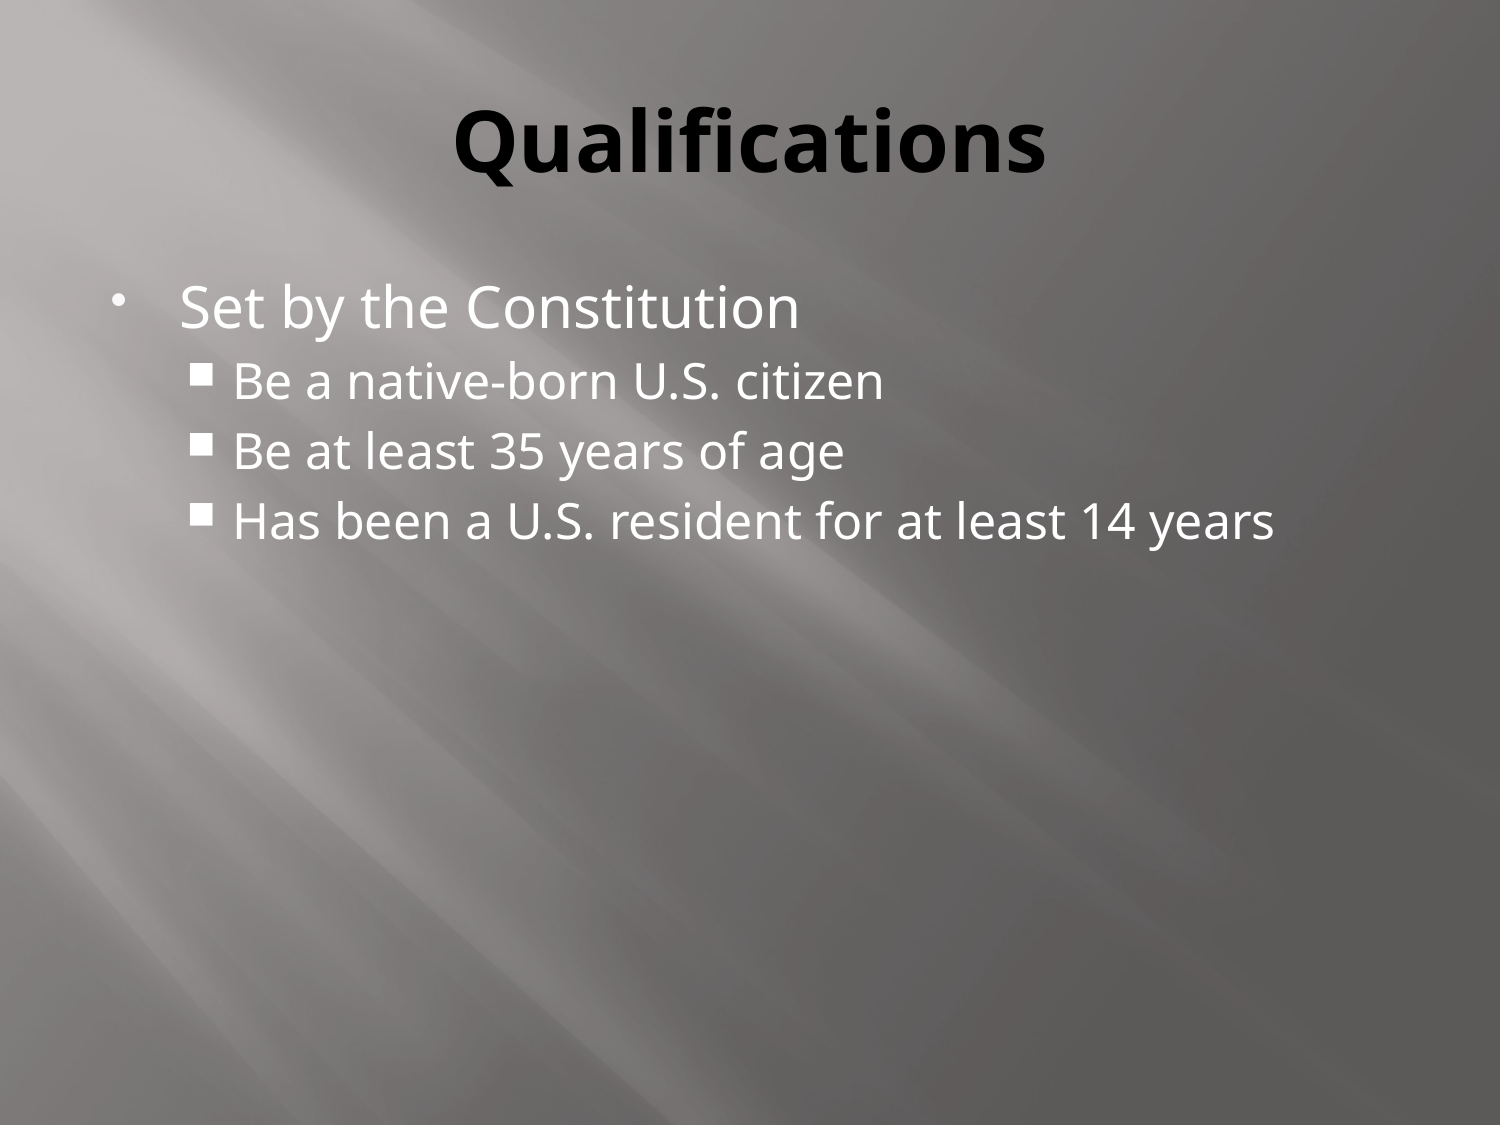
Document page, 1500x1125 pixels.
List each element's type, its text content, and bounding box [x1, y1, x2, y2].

list Set by the Constitution Be a native-born U.S. citizen Be at least 35 years of age Has been a U.S. resident for at least 14 years [75, 262, 1425, 1035]
title Qualifications [75, 45, 1425, 233]
